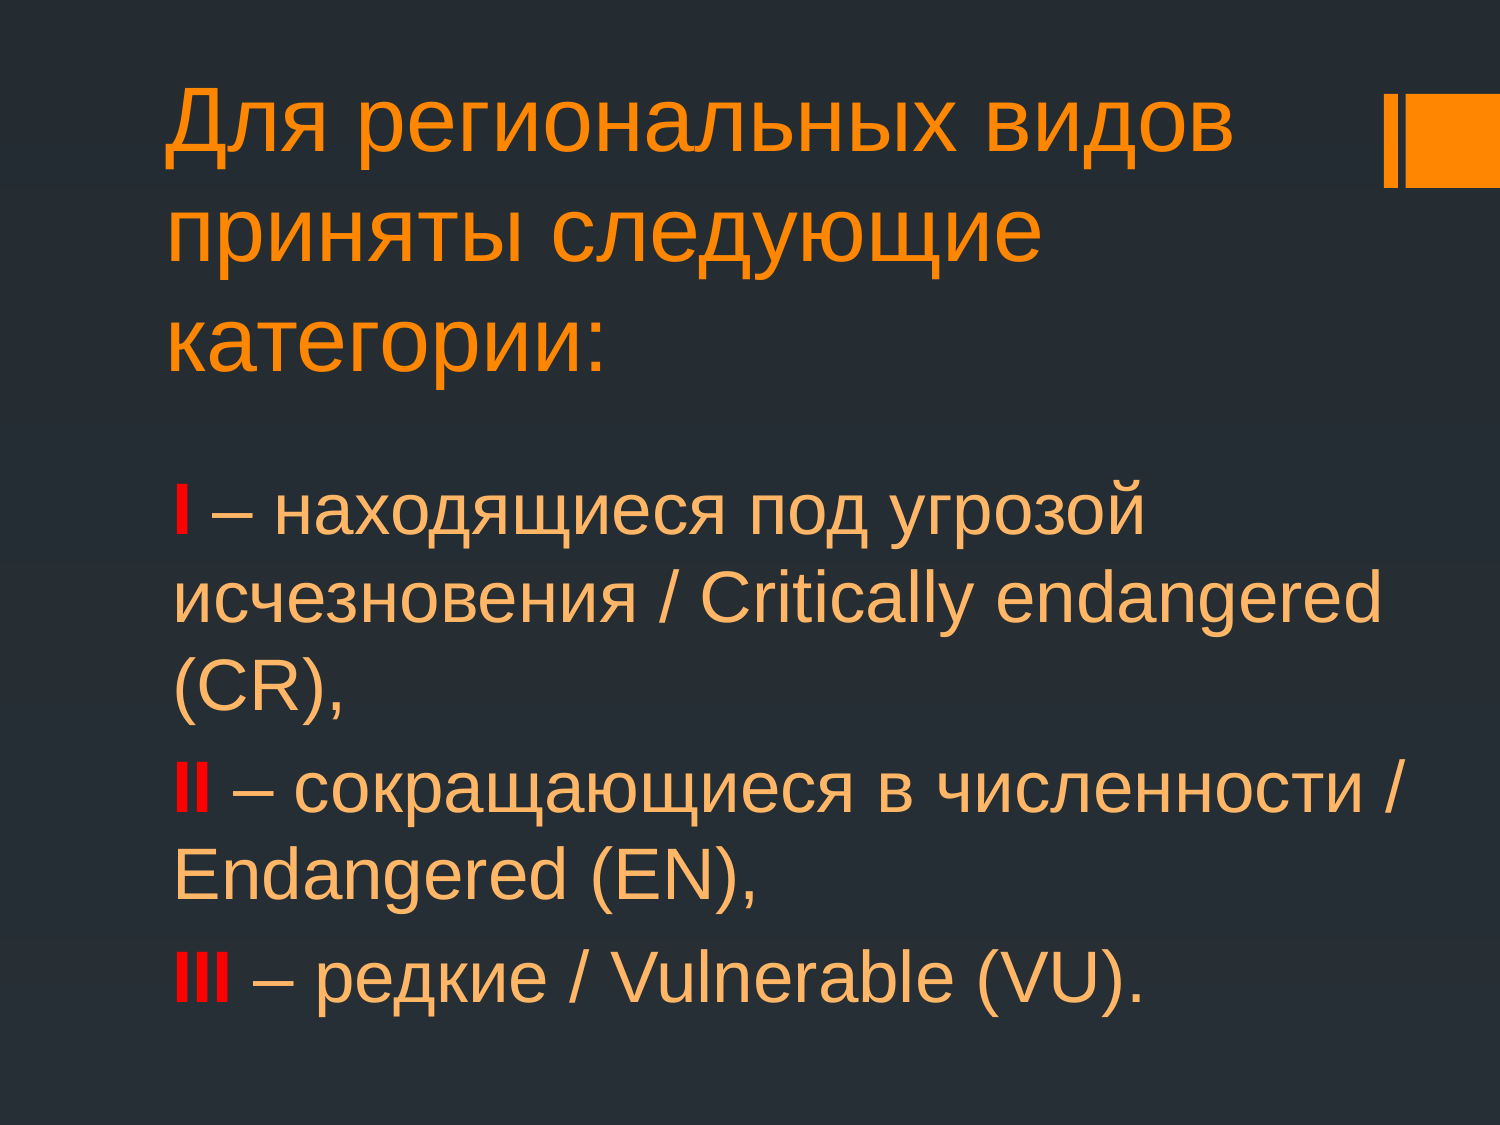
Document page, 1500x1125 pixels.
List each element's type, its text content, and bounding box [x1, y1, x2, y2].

title Для региональных видов приняты следующие категории: [150, 31, 1350, 398]
list I – находящиеся под угрозой исчезновения / Critically endangered (CR), II – сокращающиеся в численности / Endangered (EN), III – редкие / Vulnerable (VU). [150, 454, 1436, 1094]
